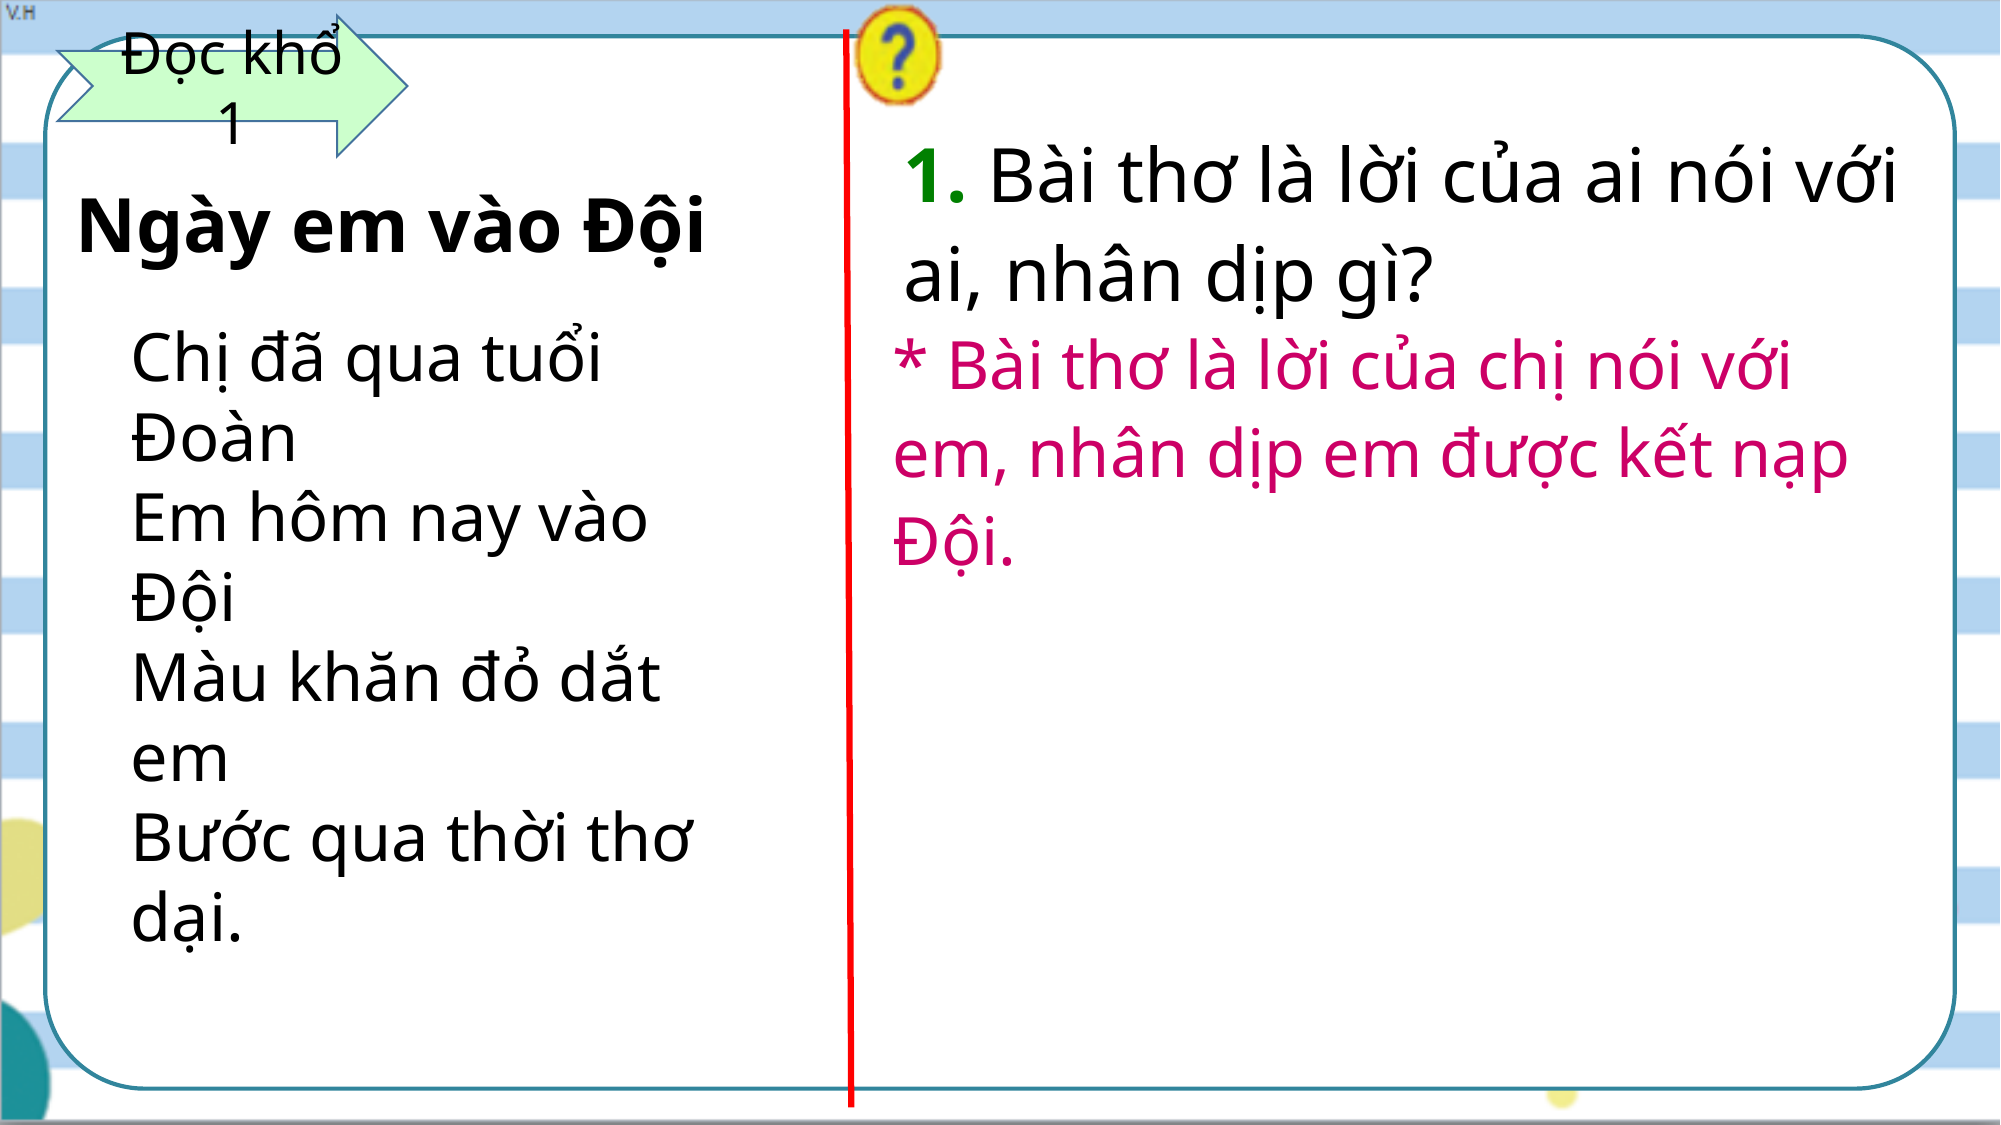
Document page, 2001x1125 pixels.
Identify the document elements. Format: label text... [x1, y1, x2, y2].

text_box 1. Bài thơ là lời của ai nói với ai, nhân dịp gì? [888, 110, 1975, 324]
text_box * Bài thơ là lời của chị nói với em, nhân dịp em được kết nạp Đội. [878, 307, 1911, 586]
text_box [846, 131, 852, 1108]
picture [0, 0, 2000, 1125]
text_box Đọc khổ 1 [57, 15, 408, 157]
text_box Ngày em vào Đội [42, 173, 741, 273]
text_box Chị đã qua tuổi Đoàn Em hôm nay vào Đội Màu khăn đỏ dắt em Bước qua thời thơ dại. [116, 307, 783, 962]
